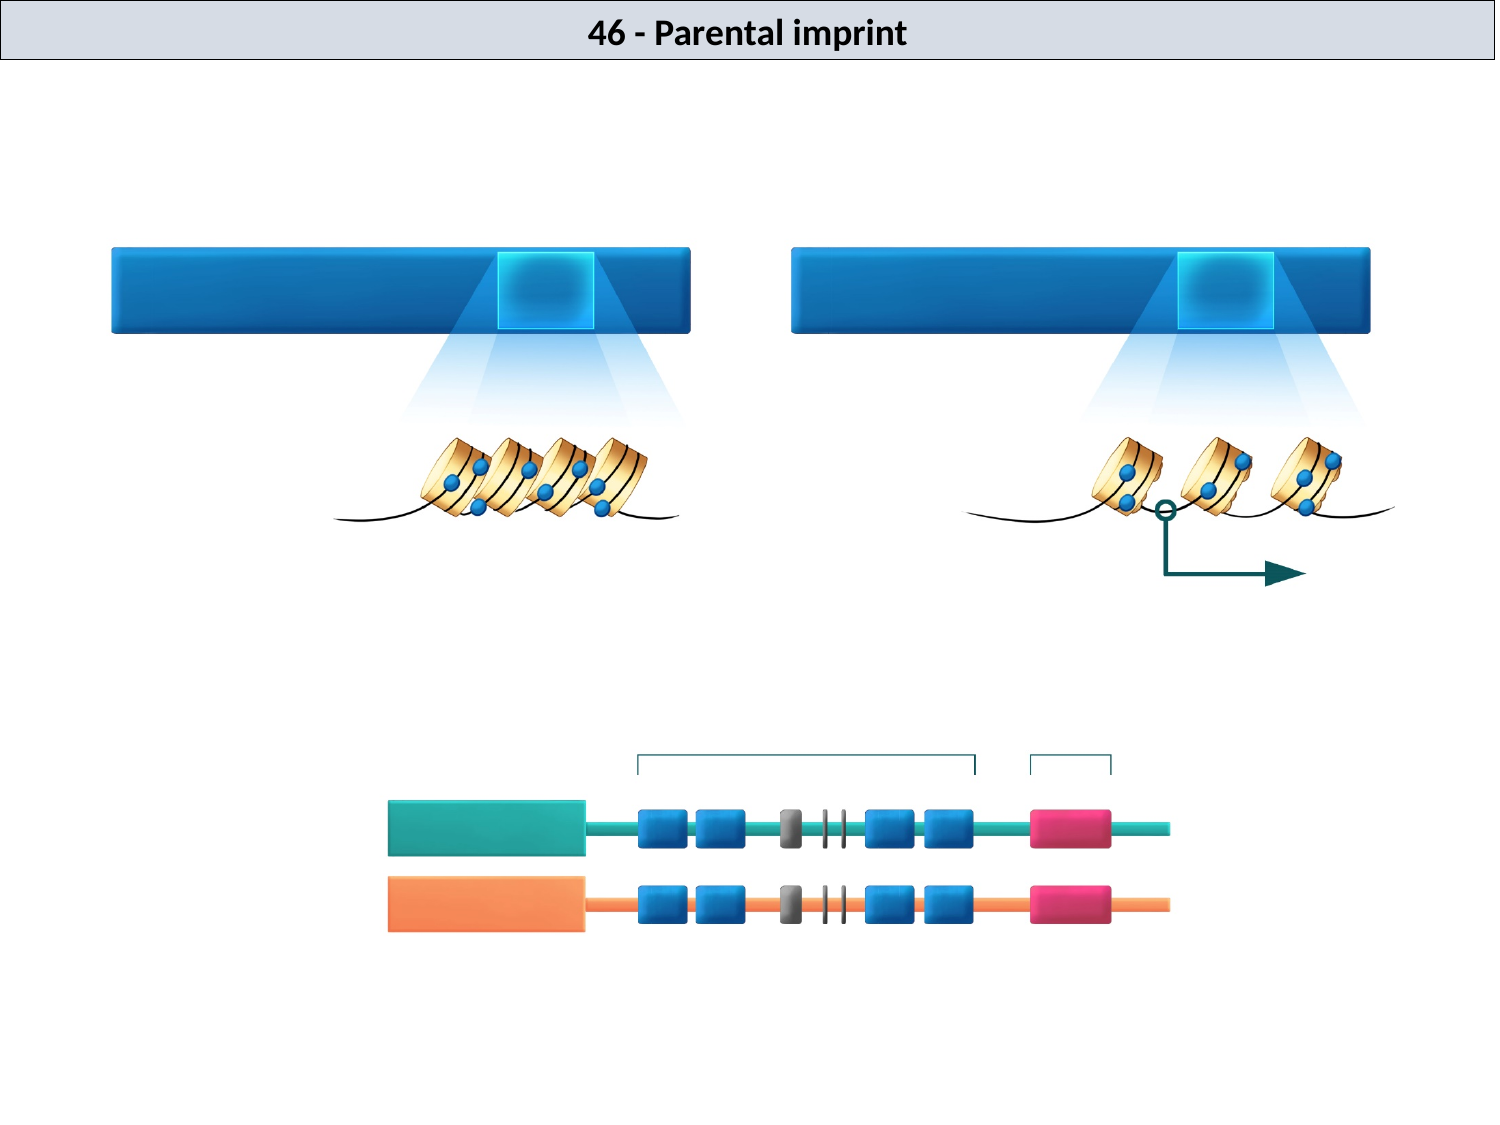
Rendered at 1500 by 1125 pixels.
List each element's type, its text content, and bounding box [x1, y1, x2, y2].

picture [0, 63, 1498, 1125]
text_box 46 - Parental imprint [0, 0, 1495, 60]
